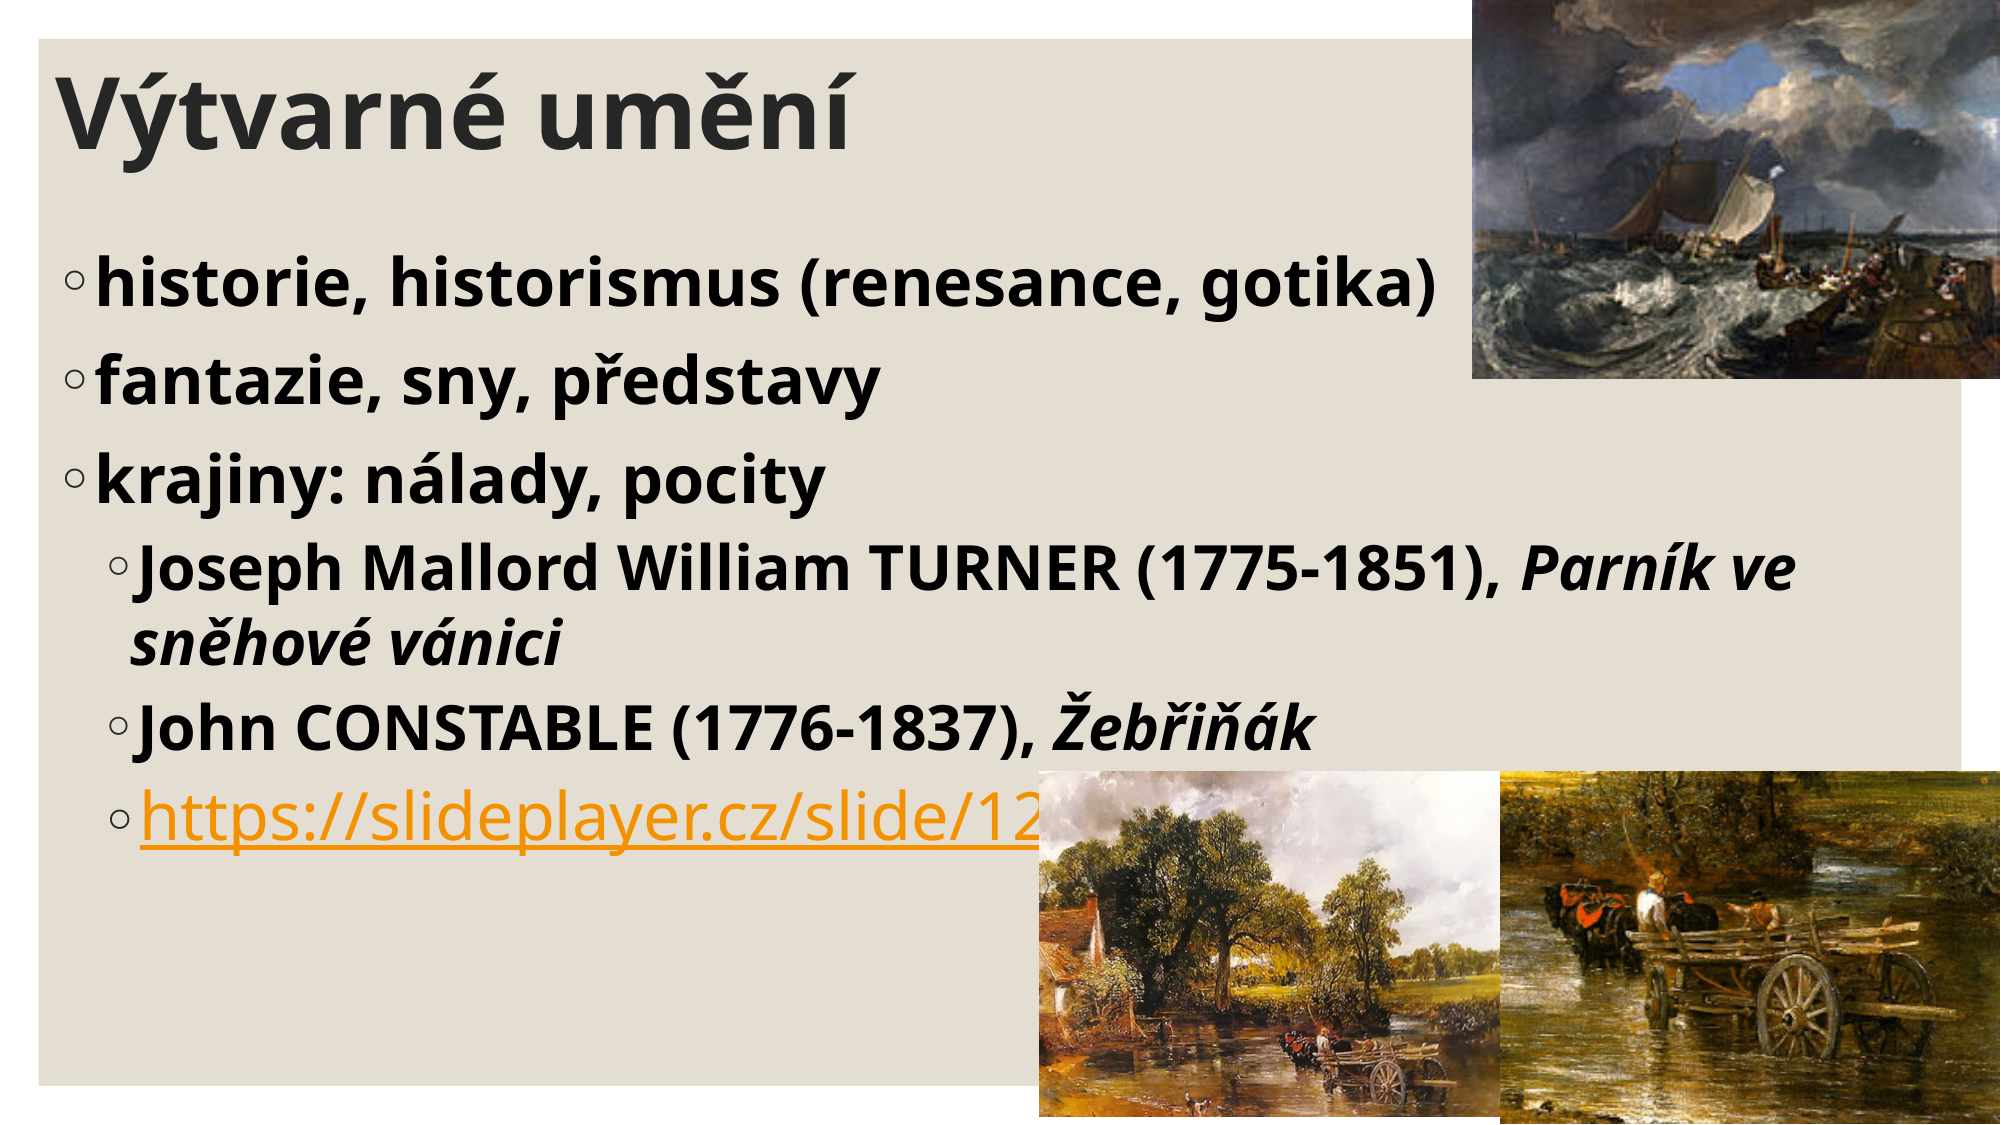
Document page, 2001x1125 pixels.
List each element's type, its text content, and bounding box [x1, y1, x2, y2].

picture [1039, 771, 2000, 1124]
list historie, historismus (renesance, gotika) fantazie, sny, představy krajiny: nálady, pocity Joseph Mallord William TURNER (1775-1851), Parník ve sněhové vánici John CONSTABLE (1776-1837), Žebřiňák https://slideplayer.cz/slide/12387426/ [40, 231, 1937, 1090]
picture [1472, 0, 2000, 380]
title Výtvarné umění [40, 35, 1466, 198]
